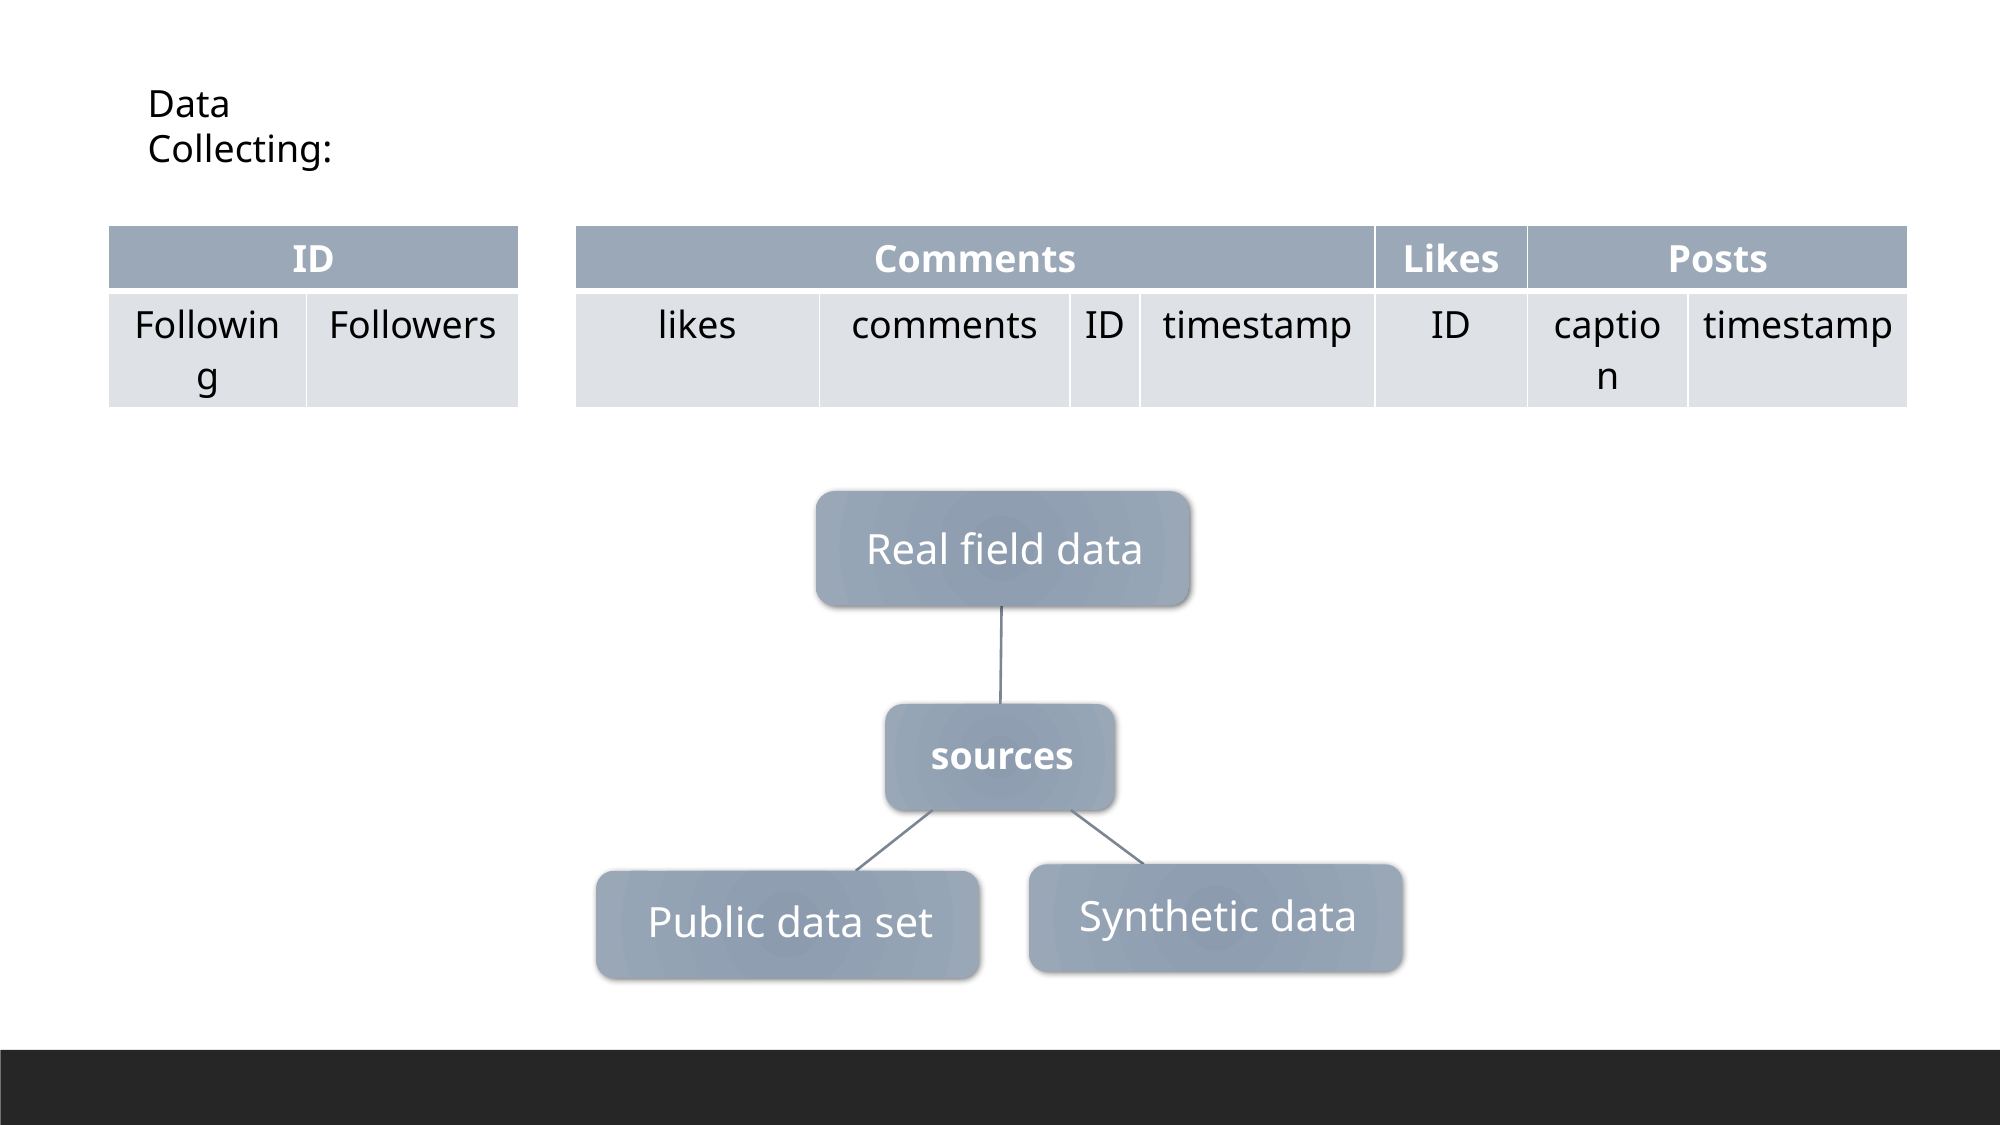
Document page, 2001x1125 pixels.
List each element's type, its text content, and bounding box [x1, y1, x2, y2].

table_cell timestamp [1689, 294, 1907, 407]
table_header Likes [1376, 226, 1527, 288]
table_cell timestamp [1141, 294, 1374, 407]
table_header Posts [1528, 226, 1907, 288]
table_cell ID [1071, 294, 1139, 407]
table_cell comments [820, 294, 1069, 407]
text_box Data Collecting: [132, 72, 439, 178]
table_cell likes [576, 294, 819, 407]
table_cell Following [109, 294, 306, 407]
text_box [521, 463, 1479, 1000]
table_cell ID [1376, 294, 1527, 407]
table_cell caption [1528, 294, 1687, 407]
table_cell Followers [307, 294, 518, 407]
table_header ID [109, 226, 518, 288]
table_header Comments [576, 226, 1374, 288]
